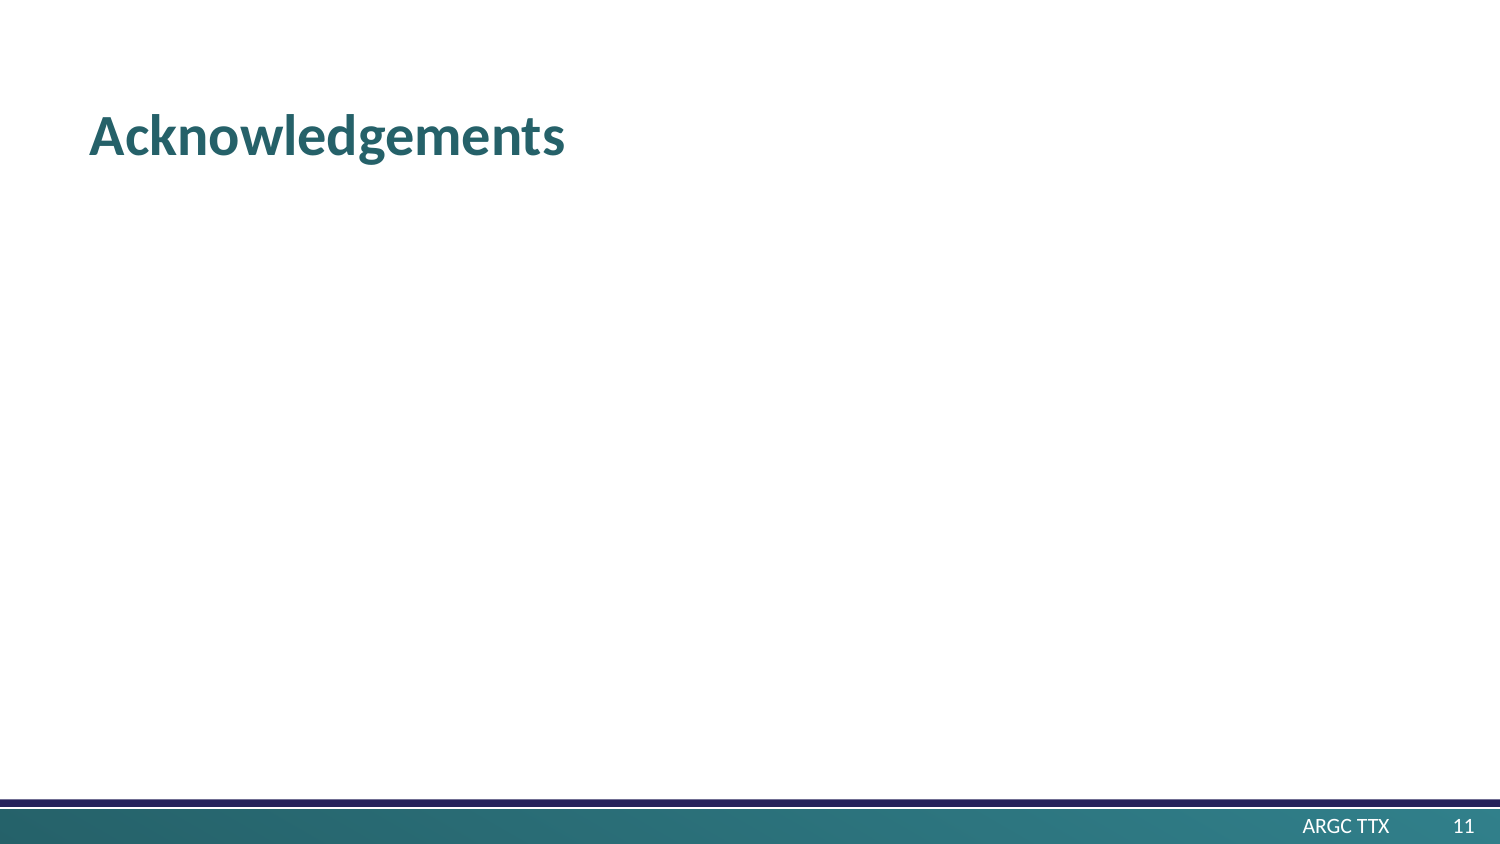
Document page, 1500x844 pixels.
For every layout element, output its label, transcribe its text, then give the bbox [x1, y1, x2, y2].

slide_number ARGC TTX 11 [1152, 802, 1490, 844]
title Acknowledgements [75, 33, 1425, 175]
